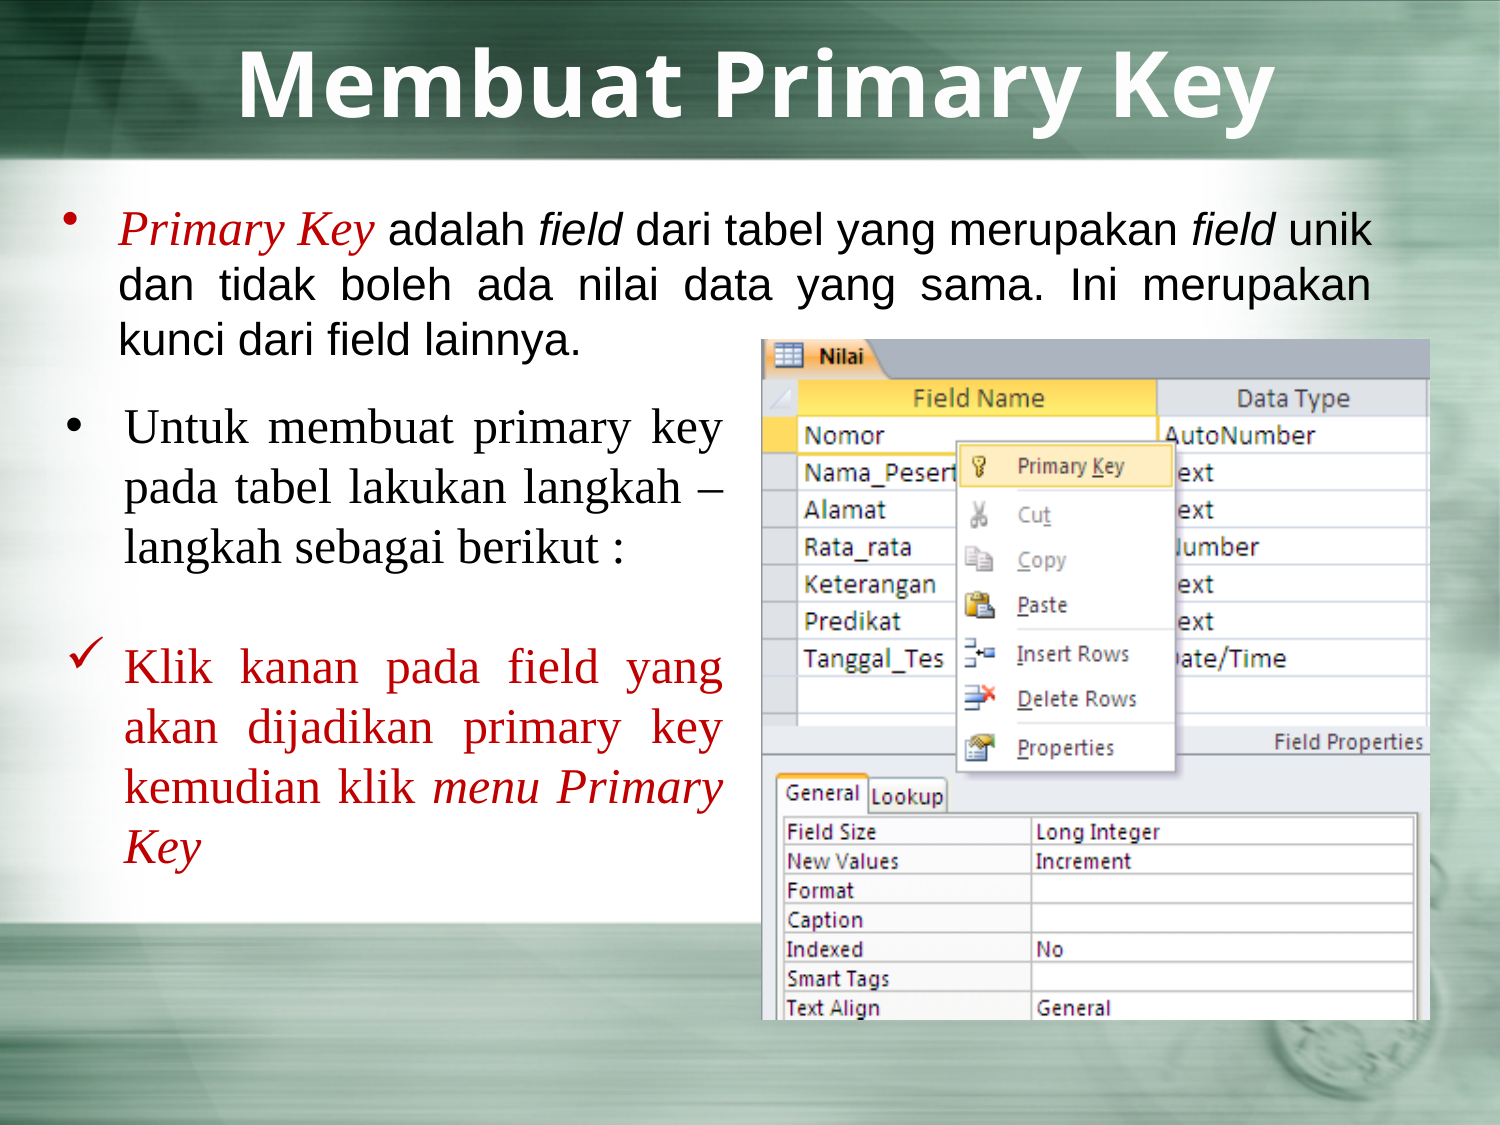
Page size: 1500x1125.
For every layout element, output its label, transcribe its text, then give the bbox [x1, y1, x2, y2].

picture [0, 0, 1500, 1125]
title Membuat Primary Key [49, 18, 1463, 144]
list Primary Key adalah field dari tabel yang merupakan field unik dan tidak boleh ada nilai data yang sama. Ini merupakan kunci dari field lainnya. [46, 187, 1388, 913]
text_box Untuk membuat primary key pada tabel lakukan langkah – langkah sebagai berikut : Klik kanan pada field yang akan dijadikan primary key kemudian klik menu Primary Key [35, 386, 739, 882]
